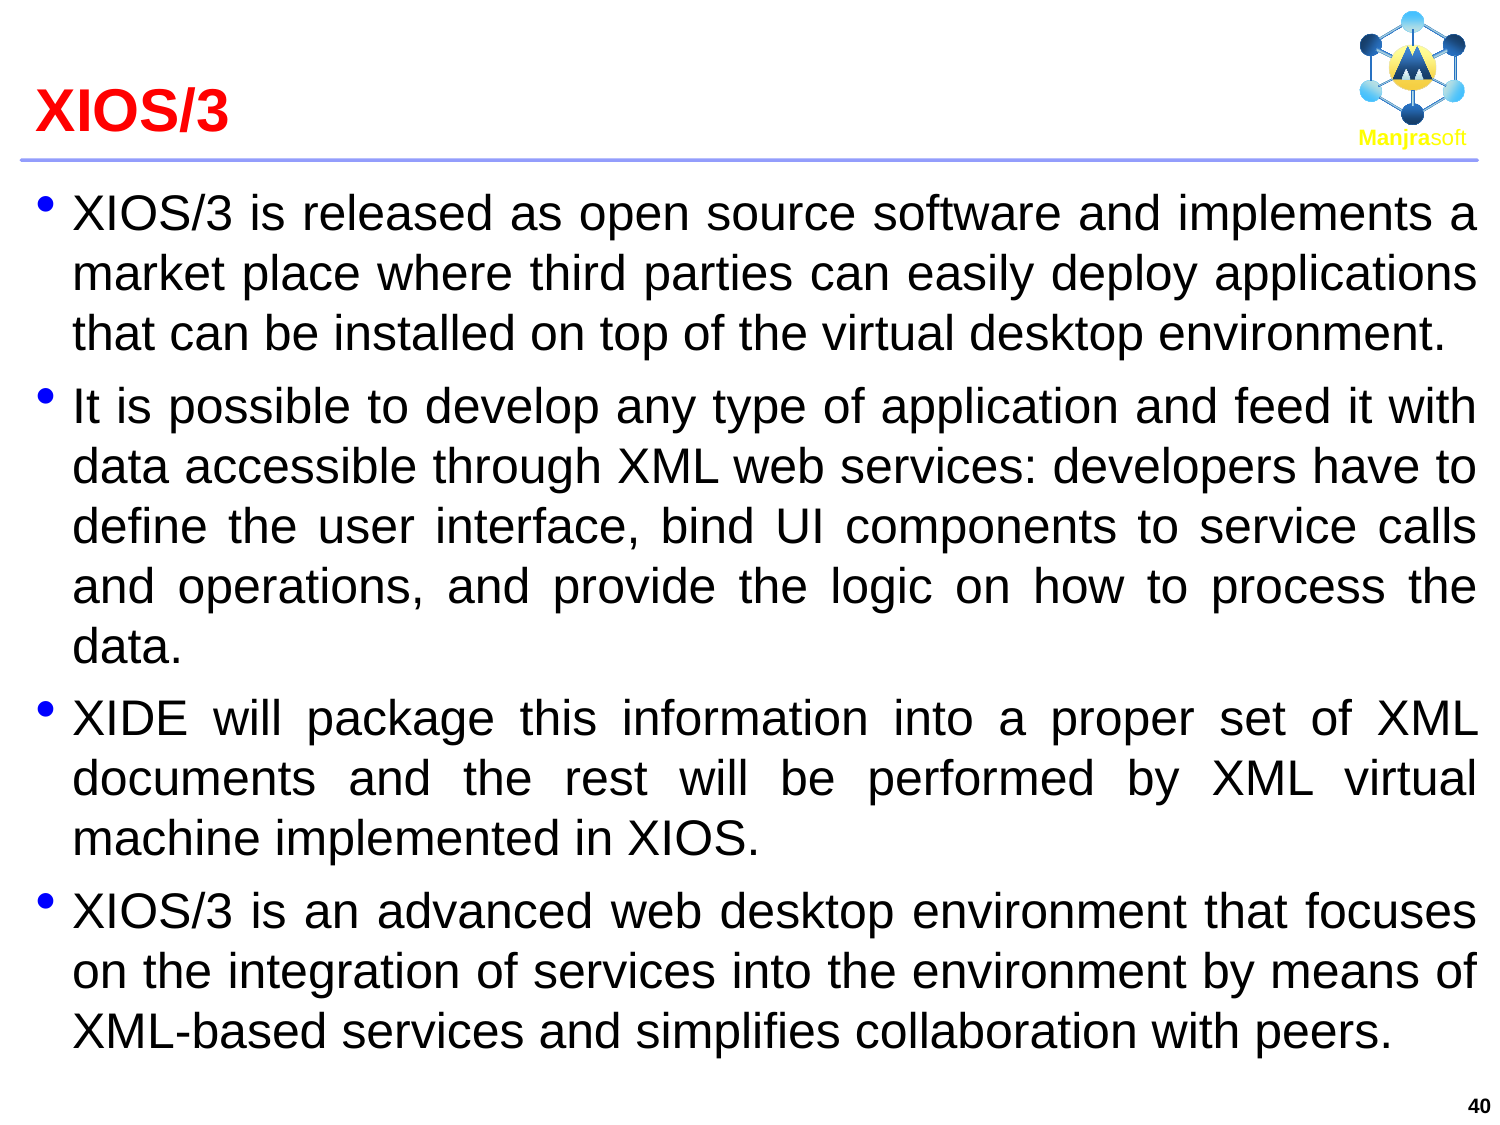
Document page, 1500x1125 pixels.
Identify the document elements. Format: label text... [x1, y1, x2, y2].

list XIOS/3 is released as open source software and implements a market place where third parties can easily deploy applications that can be installed on top of the virtual desktop environment. It is possible to develop any type of application and feed it with data accessible through XML web services: developers have to define the user interface, bind UI components to service calls and operations, and provide the logic on how to process the data. XIDE will package this information into a proper set of XML documents and the rest will be performed by XML virtual machine implemented in XIOS. XIOS/3 is an advanced web desktop environment that focuses on the integration of services into the environment by means of XML-based services and simplifies collaboration with peers. [26, 176, 1479, 1092]
slide_number 40 [1364, 1093, 1500, 1120]
title XIOS/3 [26, 0, 1479, 145]
